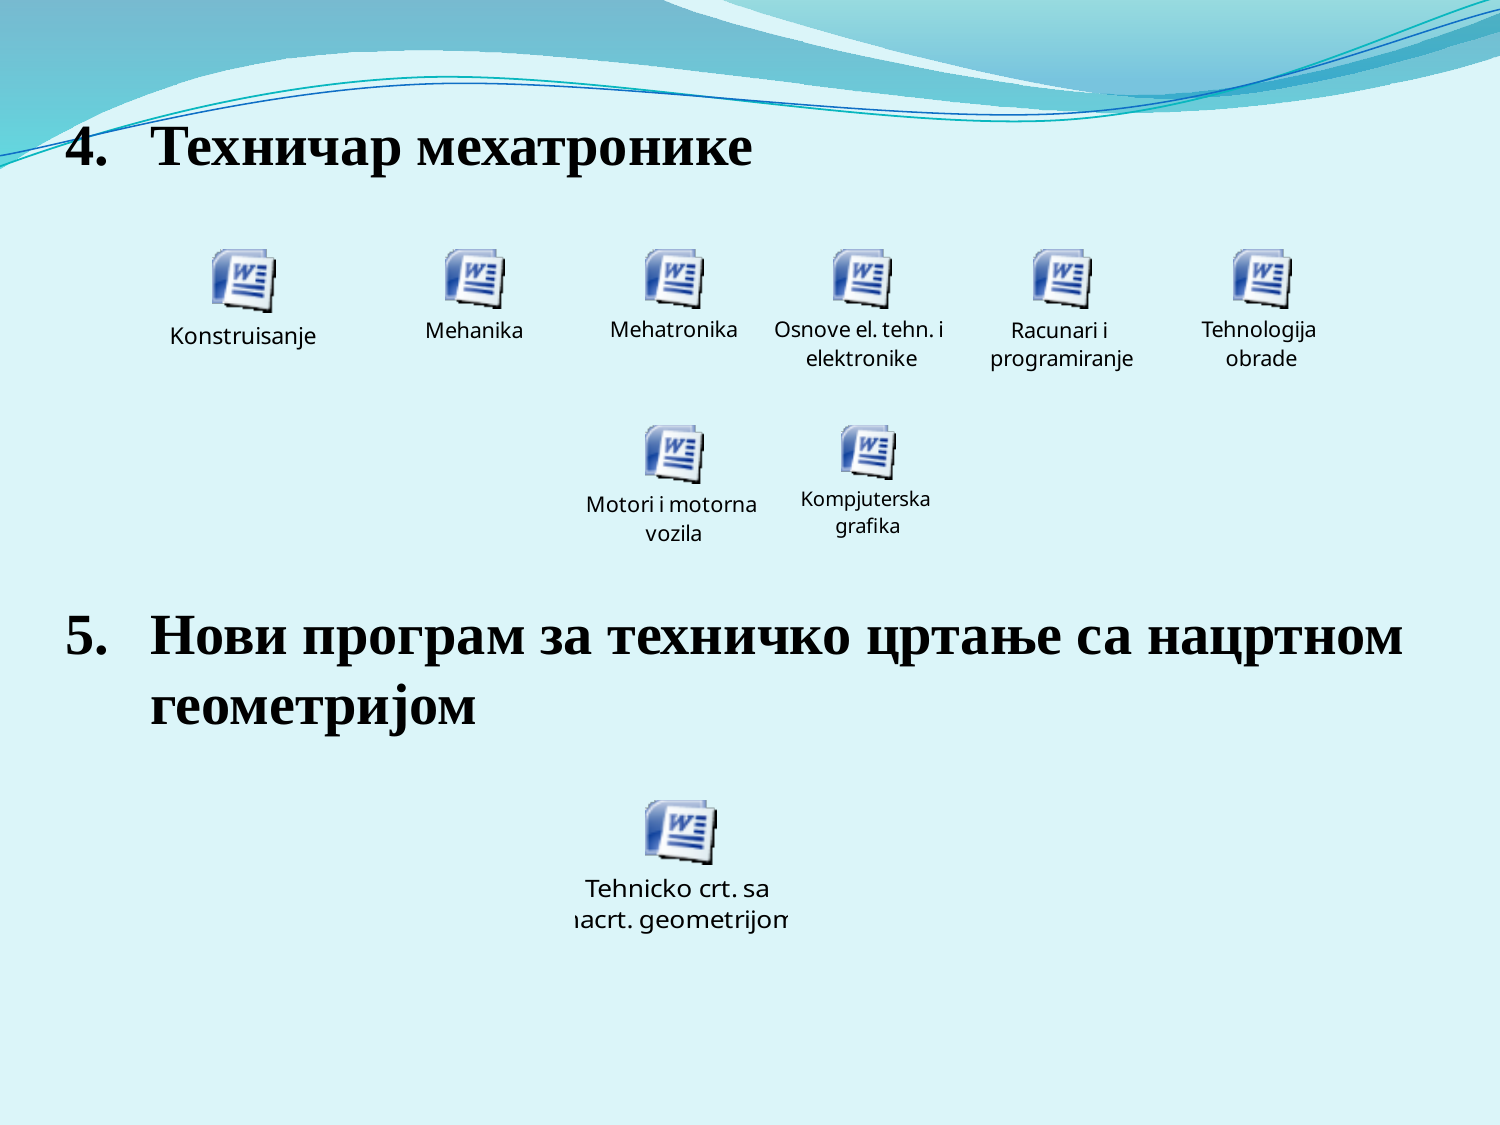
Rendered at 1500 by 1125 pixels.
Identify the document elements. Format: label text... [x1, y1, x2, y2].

list Техничар мехатронике Нови програм за техничко цртање са нацртном геометријом [37, 99, 1466, 1025]
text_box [387, 249, 563, 401]
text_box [974, 249, 1151, 401]
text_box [1174, 249, 1350, 400]
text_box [787, 424, 951, 565]
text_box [587, 249, 763, 400]
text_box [149, 249, 338, 411]
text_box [587, 424, 763, 575]
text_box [574, 799, 788, 966]
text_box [774, 249, 950, 400]
